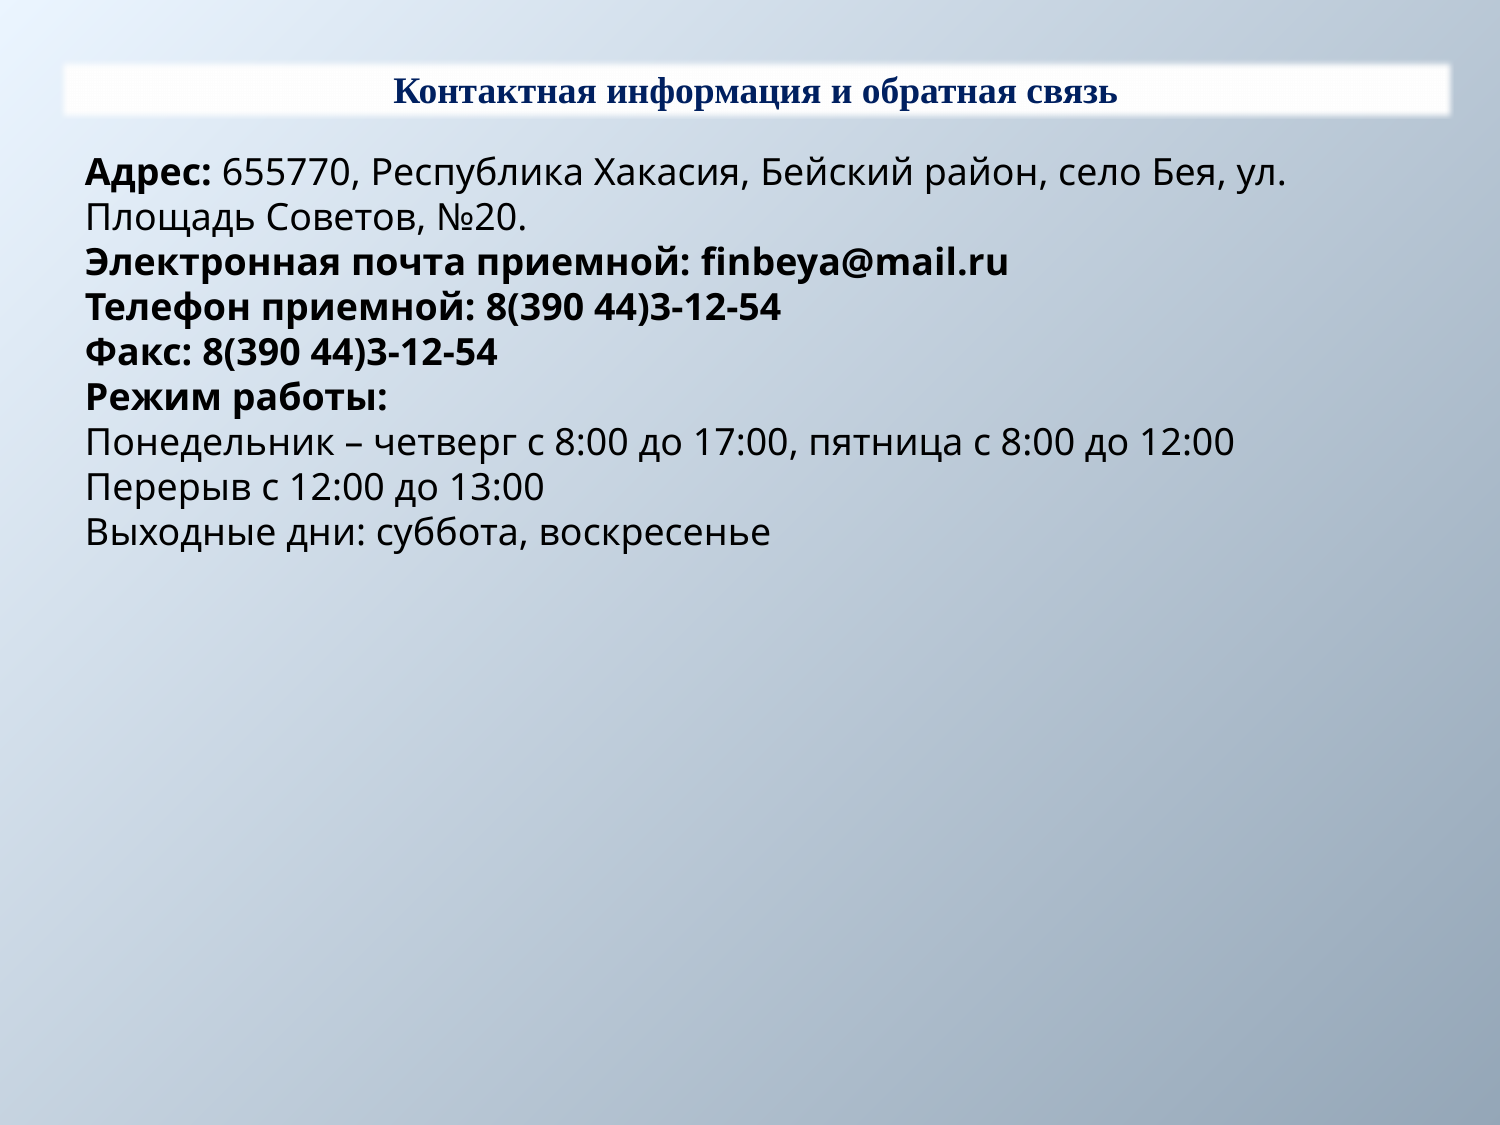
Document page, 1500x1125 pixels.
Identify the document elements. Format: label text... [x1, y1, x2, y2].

text_box Адрес: 655770, Республика Хакасия, Бейский район, село Бея, ул. Площадь Советов, №20. Электронная почта приемной: finbeya@mail.ru Телефон приемной: 8(390 44)3-12-54 Факс: 8(390 44)3-12-54 Режим работы: Понедельник – четверг с 8:00 до 17:00, пятница с 8:00 до 12:00 Перерыв с 12:00 до 13:00 Выходные дни: суббота, воскресенье [70, 140, 1454, 561]
text_box Контактная информация и обратная связь [68, 68, 1446, 111]
